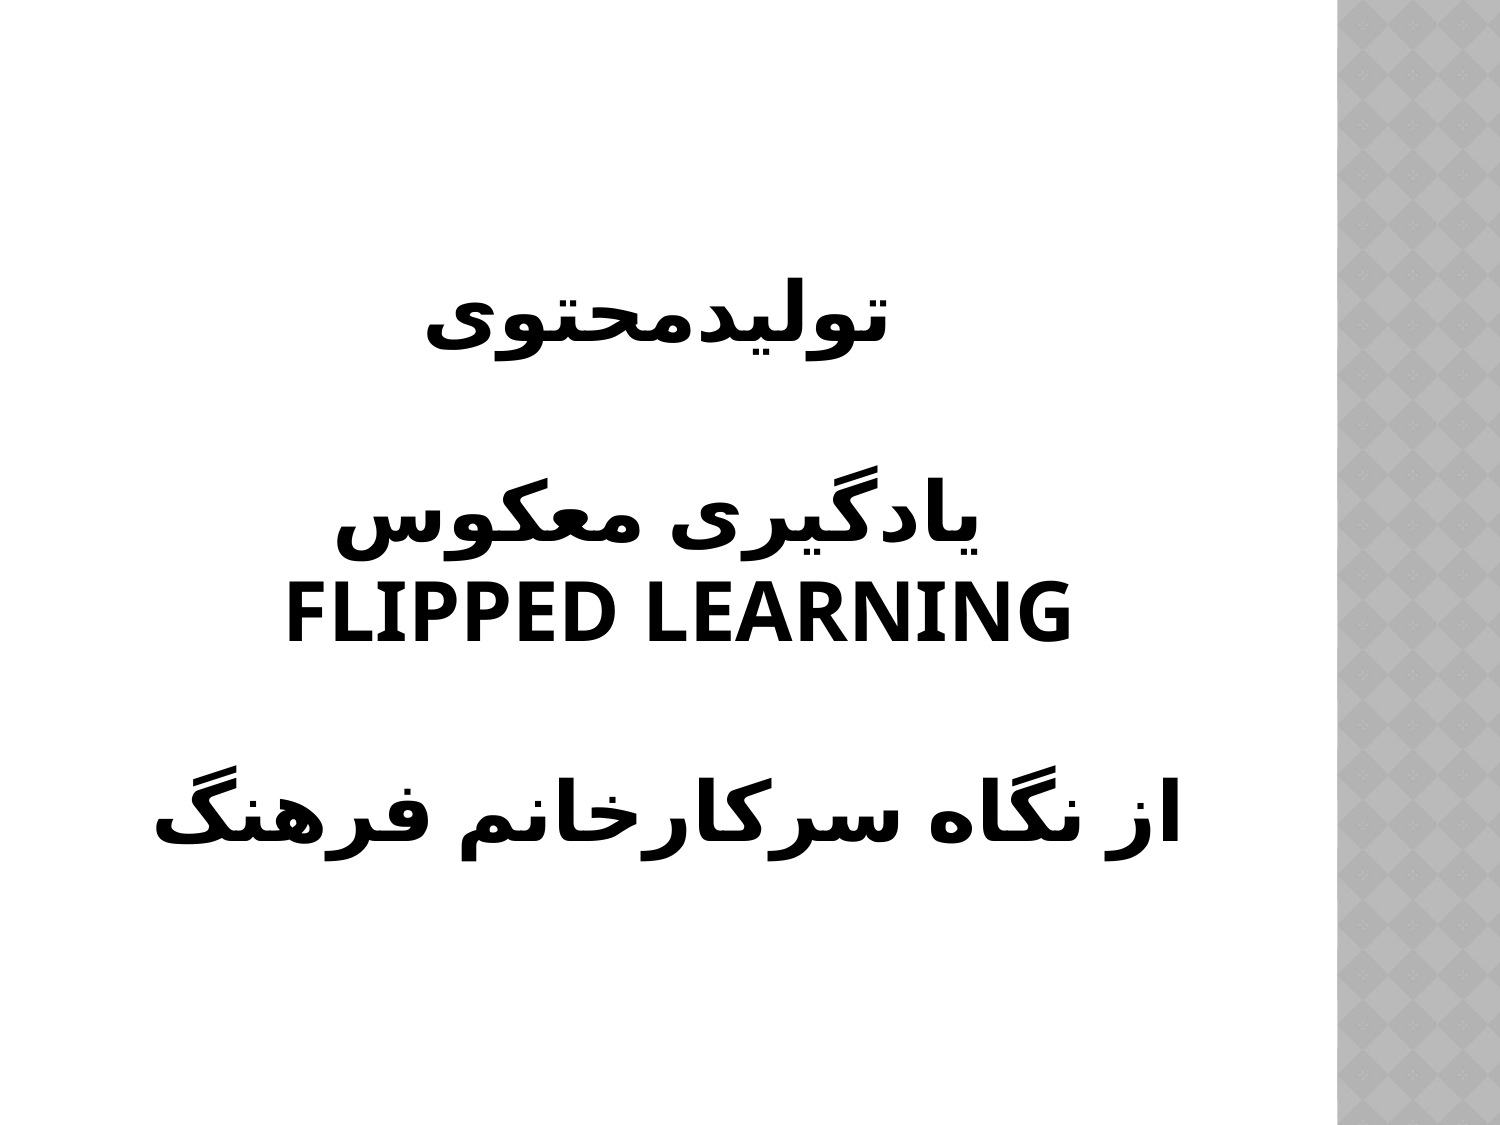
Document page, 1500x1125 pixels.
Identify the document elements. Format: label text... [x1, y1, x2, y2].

title تولیدمحتوی یادگیری معکوس Flipped Learning از نگاه سرکارخانم فرهنگ [75, 52, 1263, 858]
